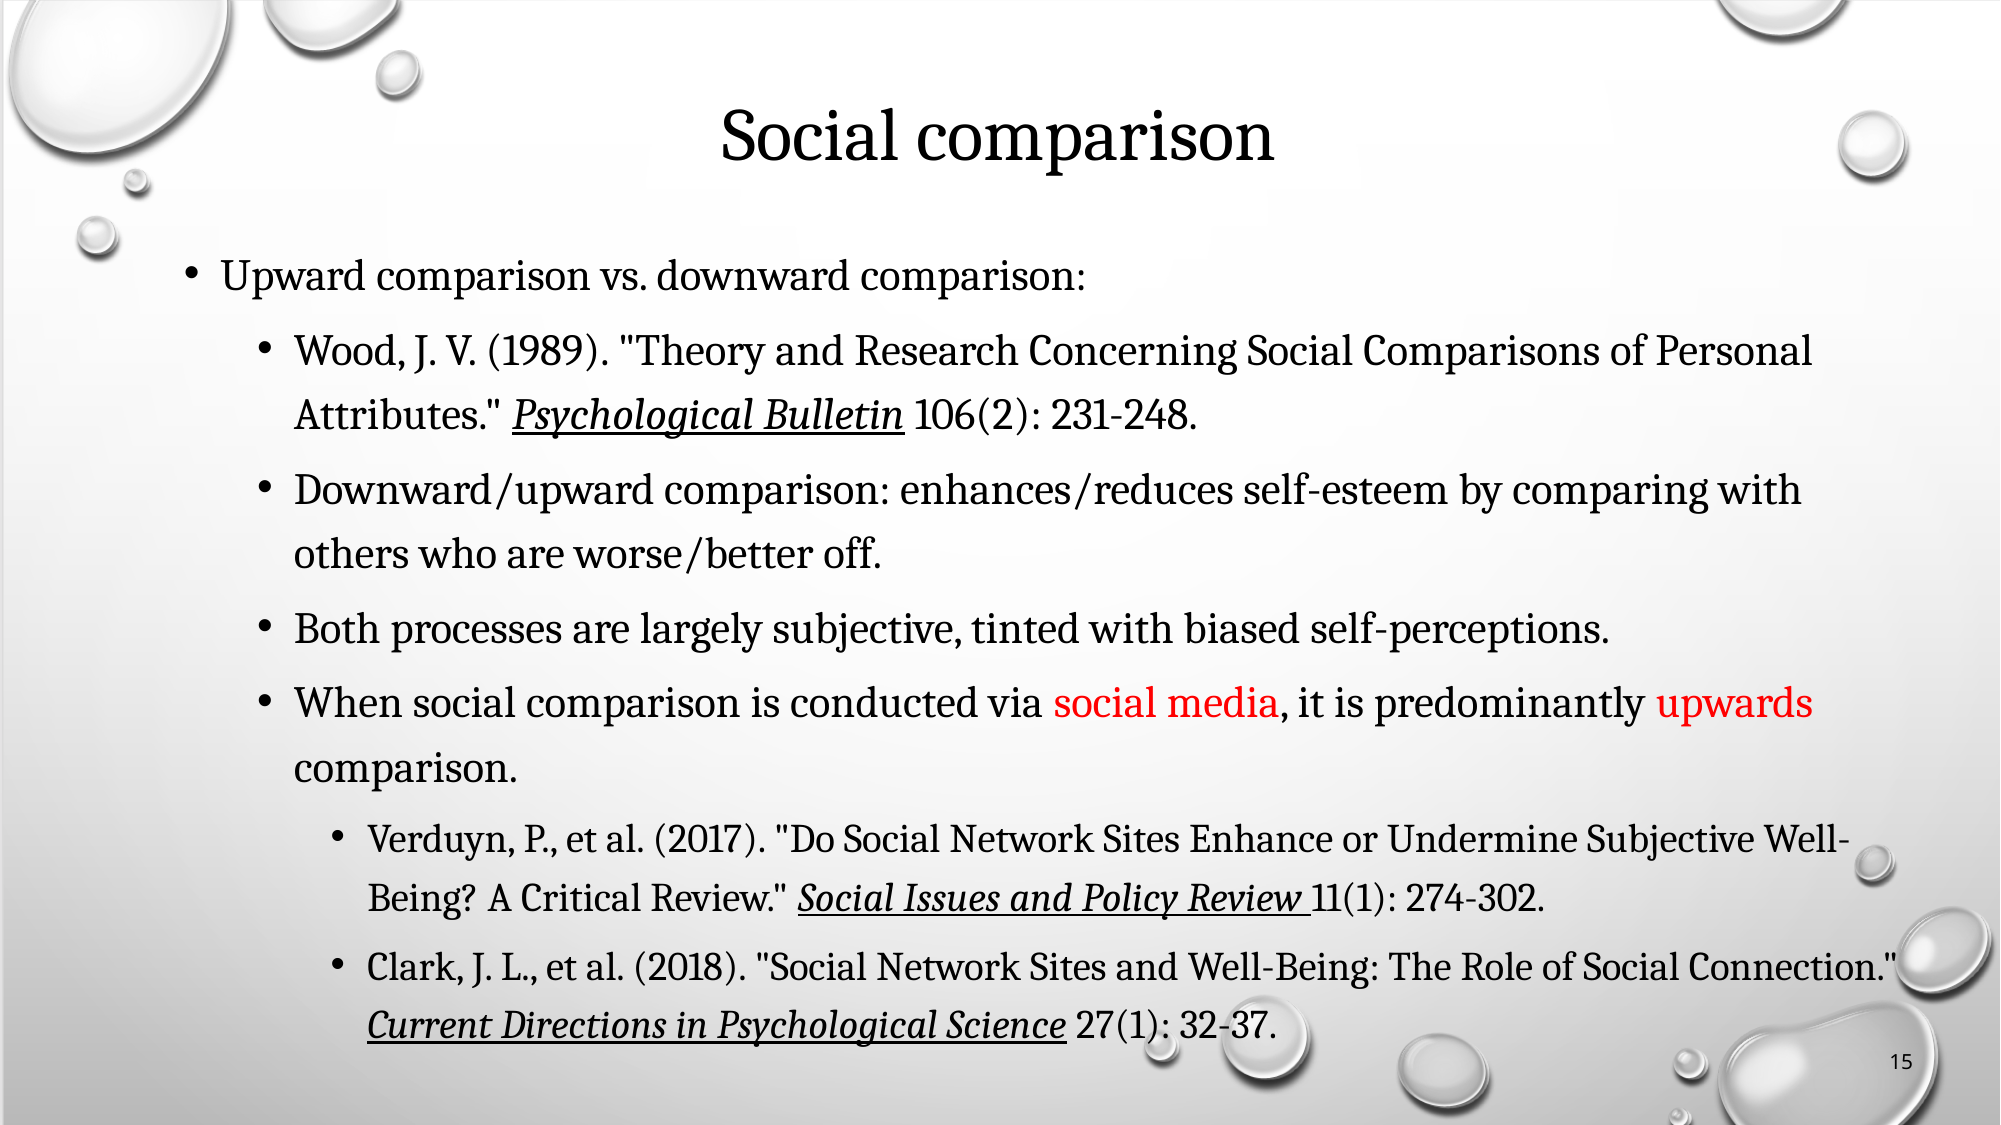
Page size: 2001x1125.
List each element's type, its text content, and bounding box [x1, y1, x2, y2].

list Upward comparison vs. downward comparison: Wood, J. V. (1989). "Theory and Research Concerning Social Comparisons of Personal Attributes." Psychological Bulletin 106(2): 231-248. Downward/upward comparison: enhances/reduces self-esteem by comparing with others who are worse/better off. Both processes are largely subjective, tinted with biased self-perceptions. When social comparison is conducted via social media, it is predominantly upwards comparison. Verduyn, P., et al. (2017). "Do Social Network Sites Enhance or Undermine Subjective Well-Being? A Critical Review." Social Issues and Policy Review 11(1): 274-302. Clark, J. L., et al. (2018). "Social Network Sites and Well-Being: The Role of Social Connection." Current Directions in Psychological Science 27(1): 32-37. [168, 227, 1928, 1062]
picture [0, 0, 2000, 1125]
title Social comparison [149, 63, 1851, 209]
text_box 15 [1802, 1032, 1928, 1093]
